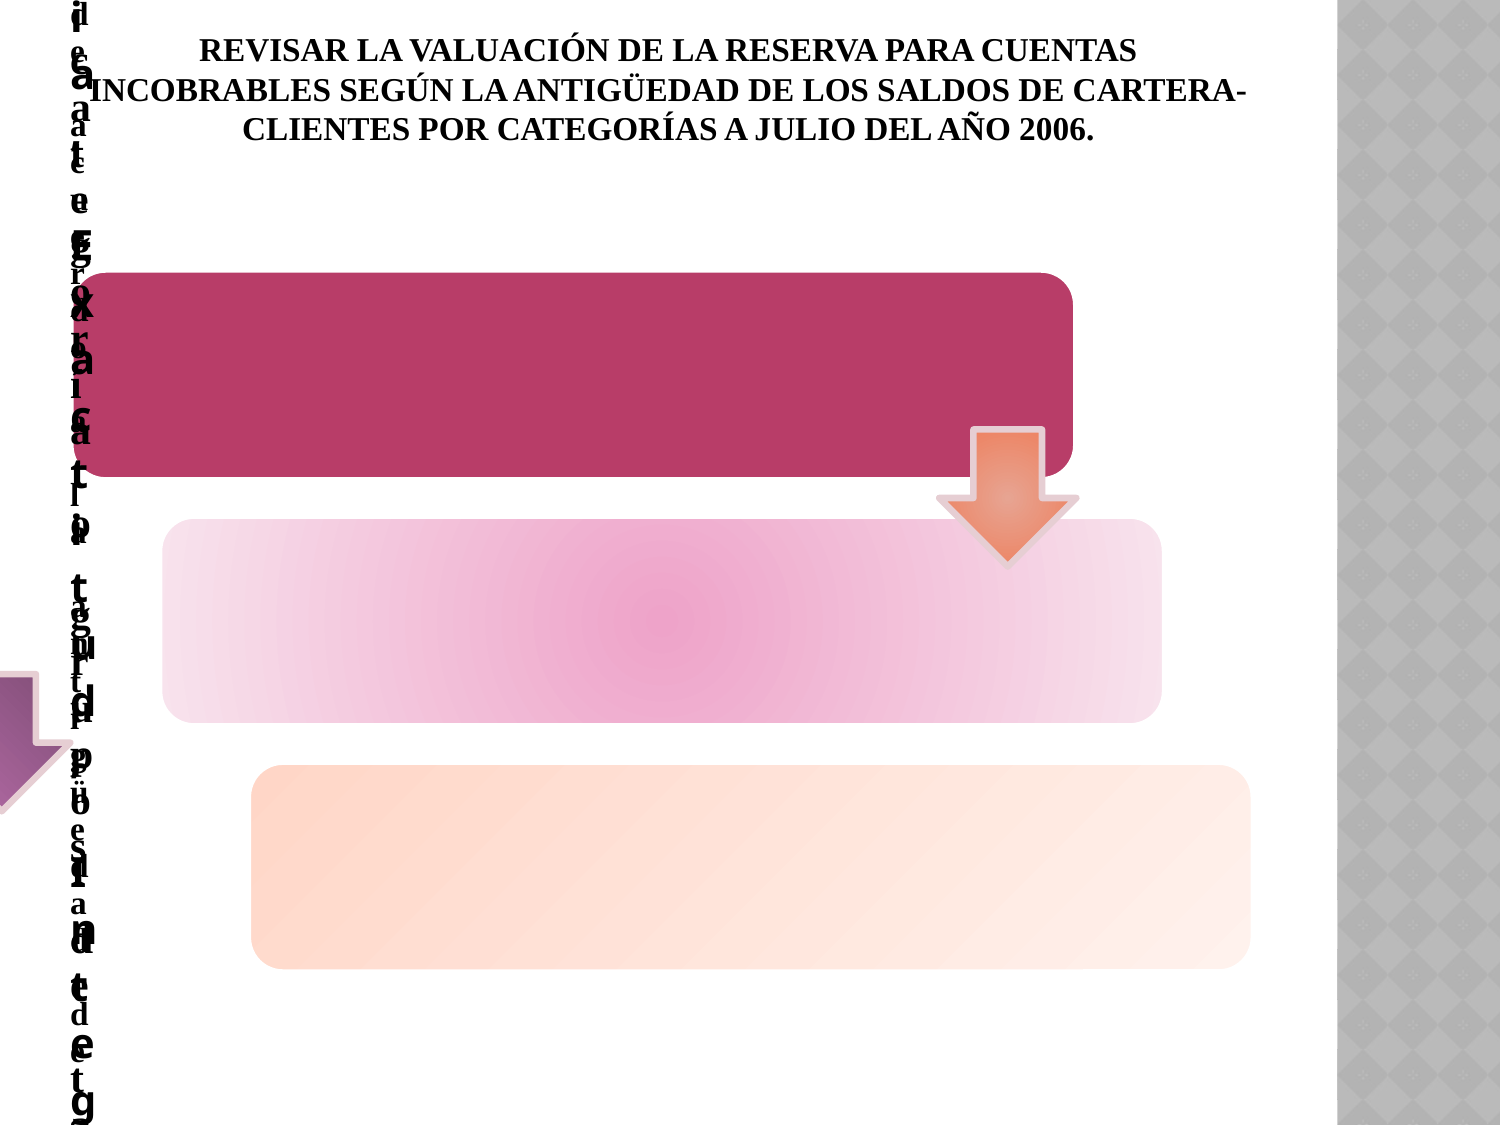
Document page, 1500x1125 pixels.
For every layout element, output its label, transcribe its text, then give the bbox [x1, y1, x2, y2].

table_cell [1337, 0, 1500, 1125]
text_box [69, 269, 1255, 973]
title Revisar la valuación de la reserva para cuentas incobrables según la antigüedad de los saldos de cartera-clientes por categorías a Julio del año 2006. [75, 52, 1263, 188]
